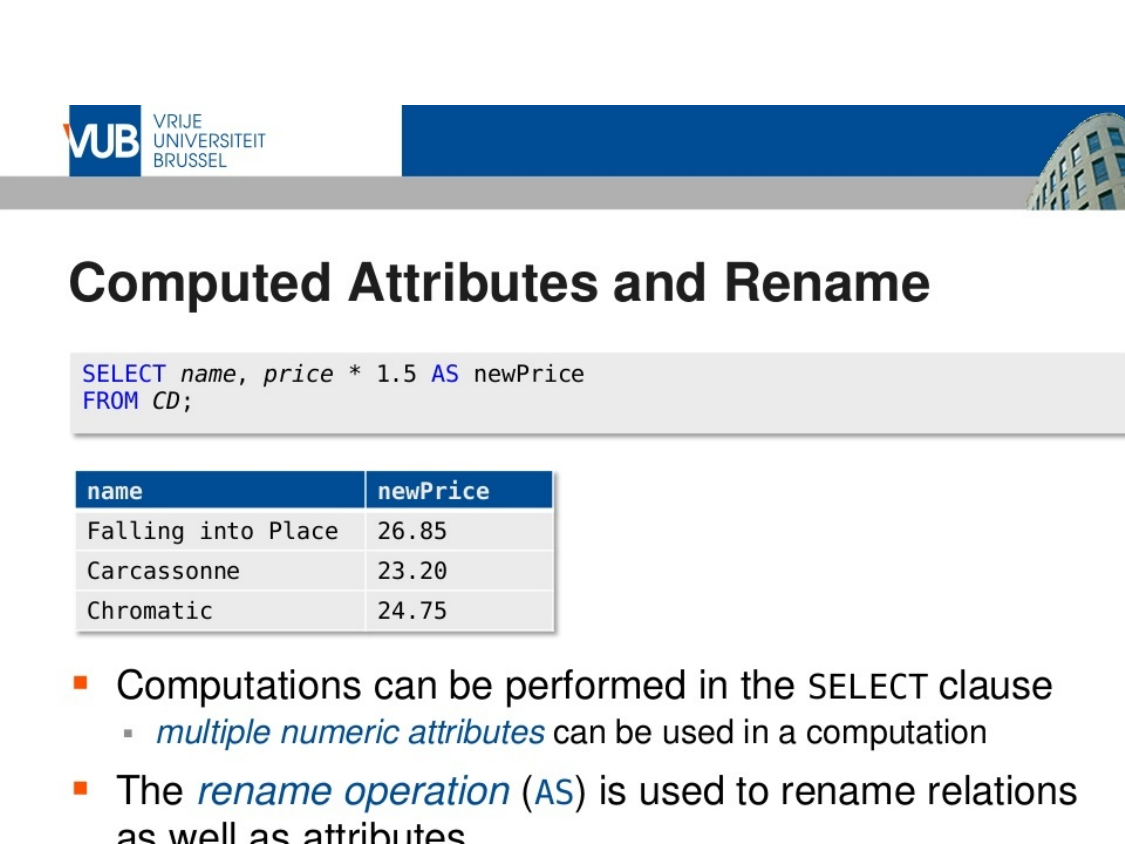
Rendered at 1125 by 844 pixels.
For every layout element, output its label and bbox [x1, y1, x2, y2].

picture [0, 105, 1125, 844]
